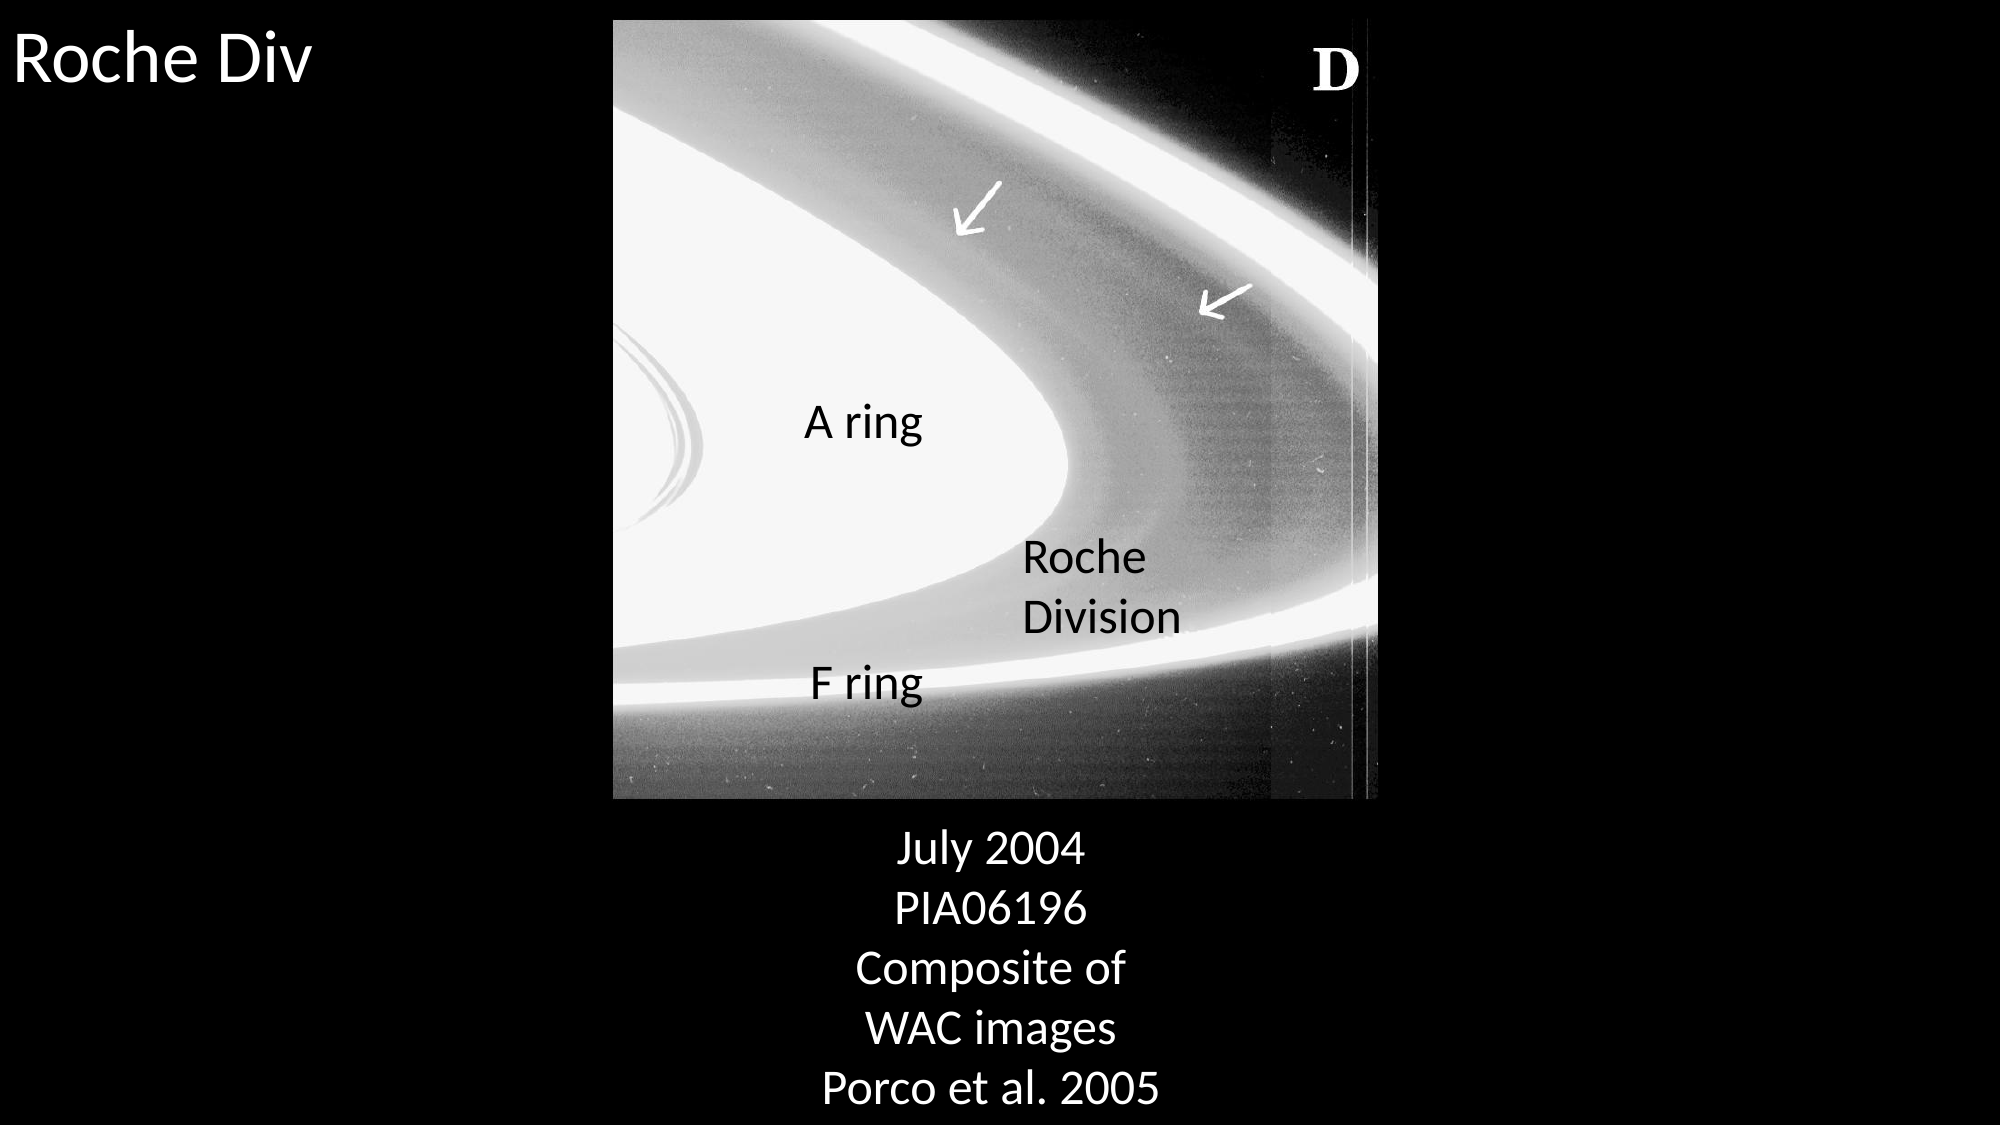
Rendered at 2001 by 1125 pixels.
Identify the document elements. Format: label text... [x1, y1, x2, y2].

picture [602, 10, 1380, 813]
text_box Roche Div [0, 0, 366, 105]
text_box July 2004 PIA06196 Composite of WAC images Porco et al. 2005 [788, 812, 1194, 1122]
